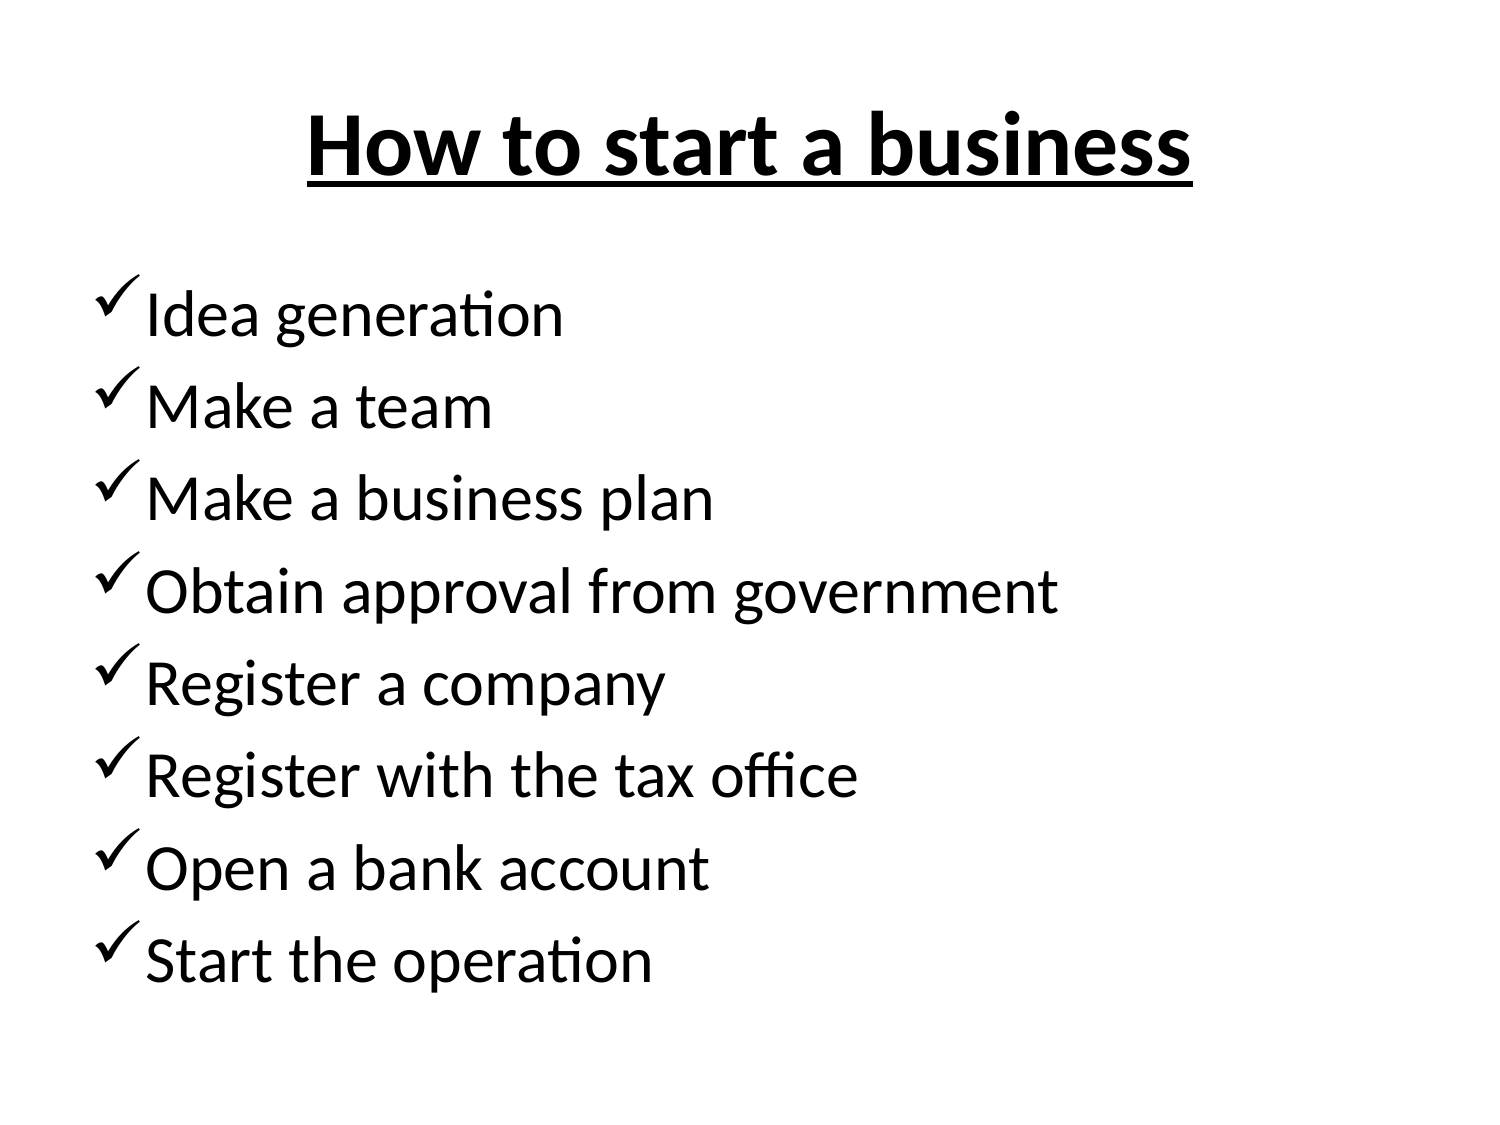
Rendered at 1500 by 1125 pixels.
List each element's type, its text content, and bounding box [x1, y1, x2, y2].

title How to start a business [75, 45, 1425, 233]
list Idea generation Make a team Make a business plan Obtain approval from government Register a company Register with the tax office Open a bank account Start the operation [75, 262, 1425, 1005]
